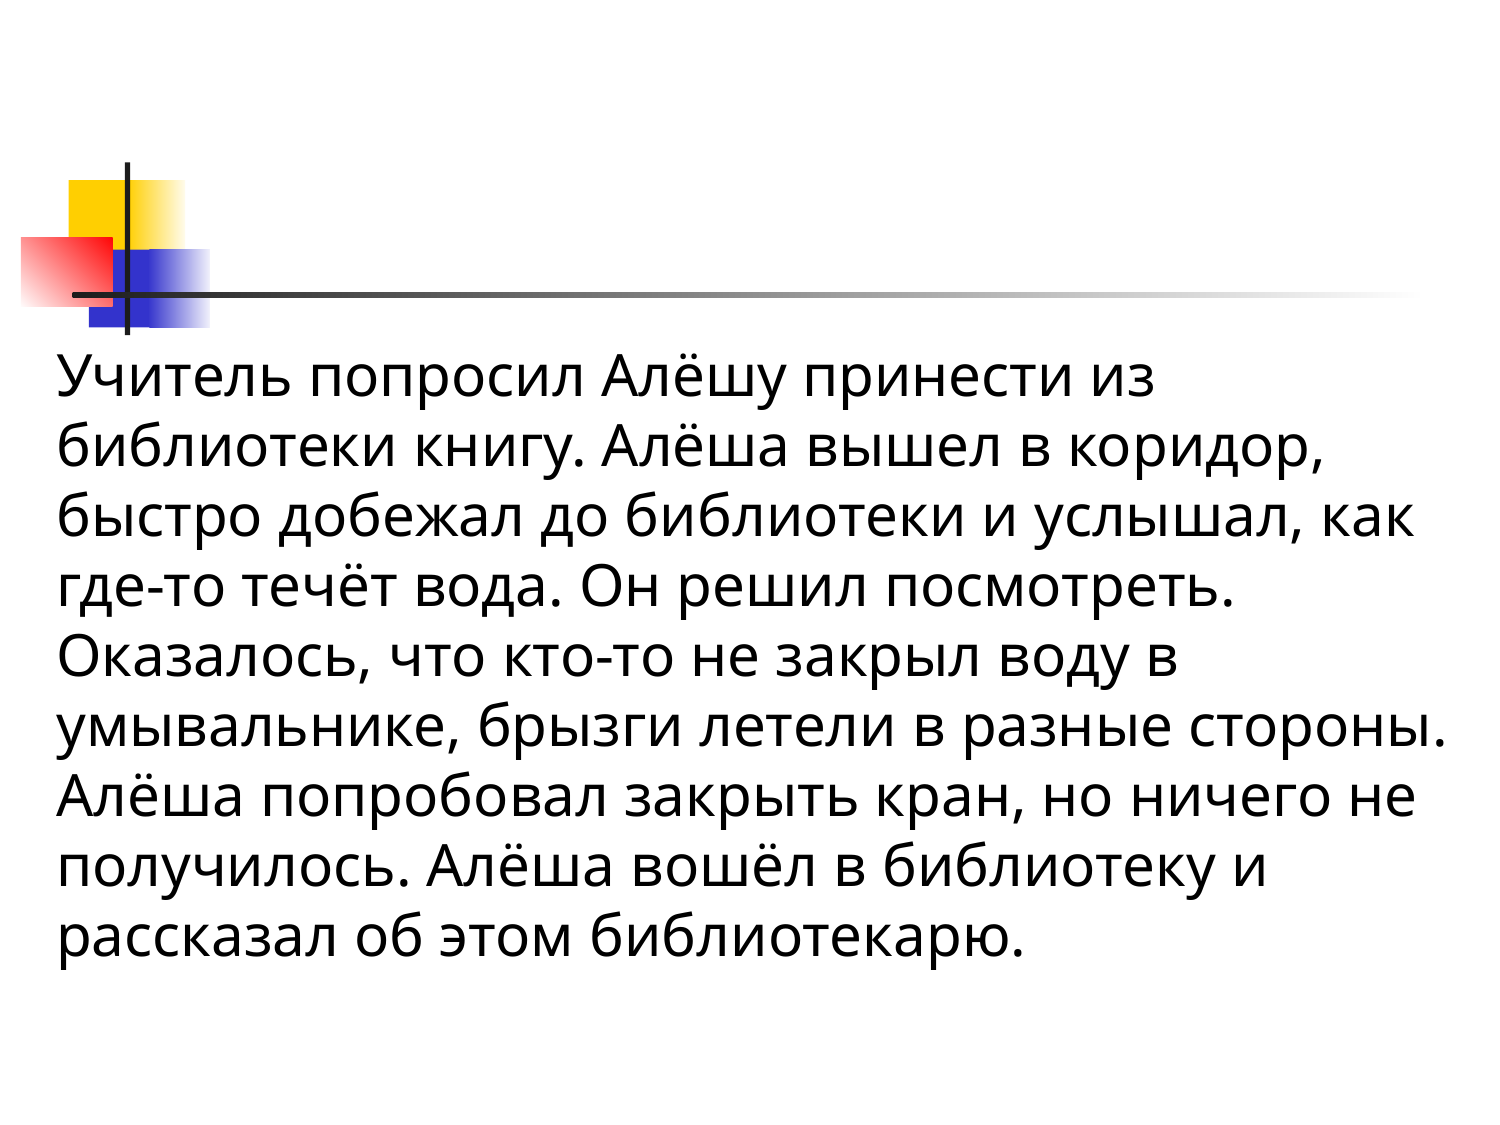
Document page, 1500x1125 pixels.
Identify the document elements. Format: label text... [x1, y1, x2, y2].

list Учитель попросил Алёшу принести из библиотеки книгу. Алёша вышел в коридор, быстро добежал до библиотеки и услышал, как где-то течёт вода. Он решил посмотреть. Оказалось, что кто-то не закрыл воду в умывальнике, брызги летели в разные стороны. Алёша попробовал закрыть кран, но ничего не получилось. Алёша вошёл в библиотеку и рассказал об этом библиотекарю. [41, 331, 1469, 1006]
